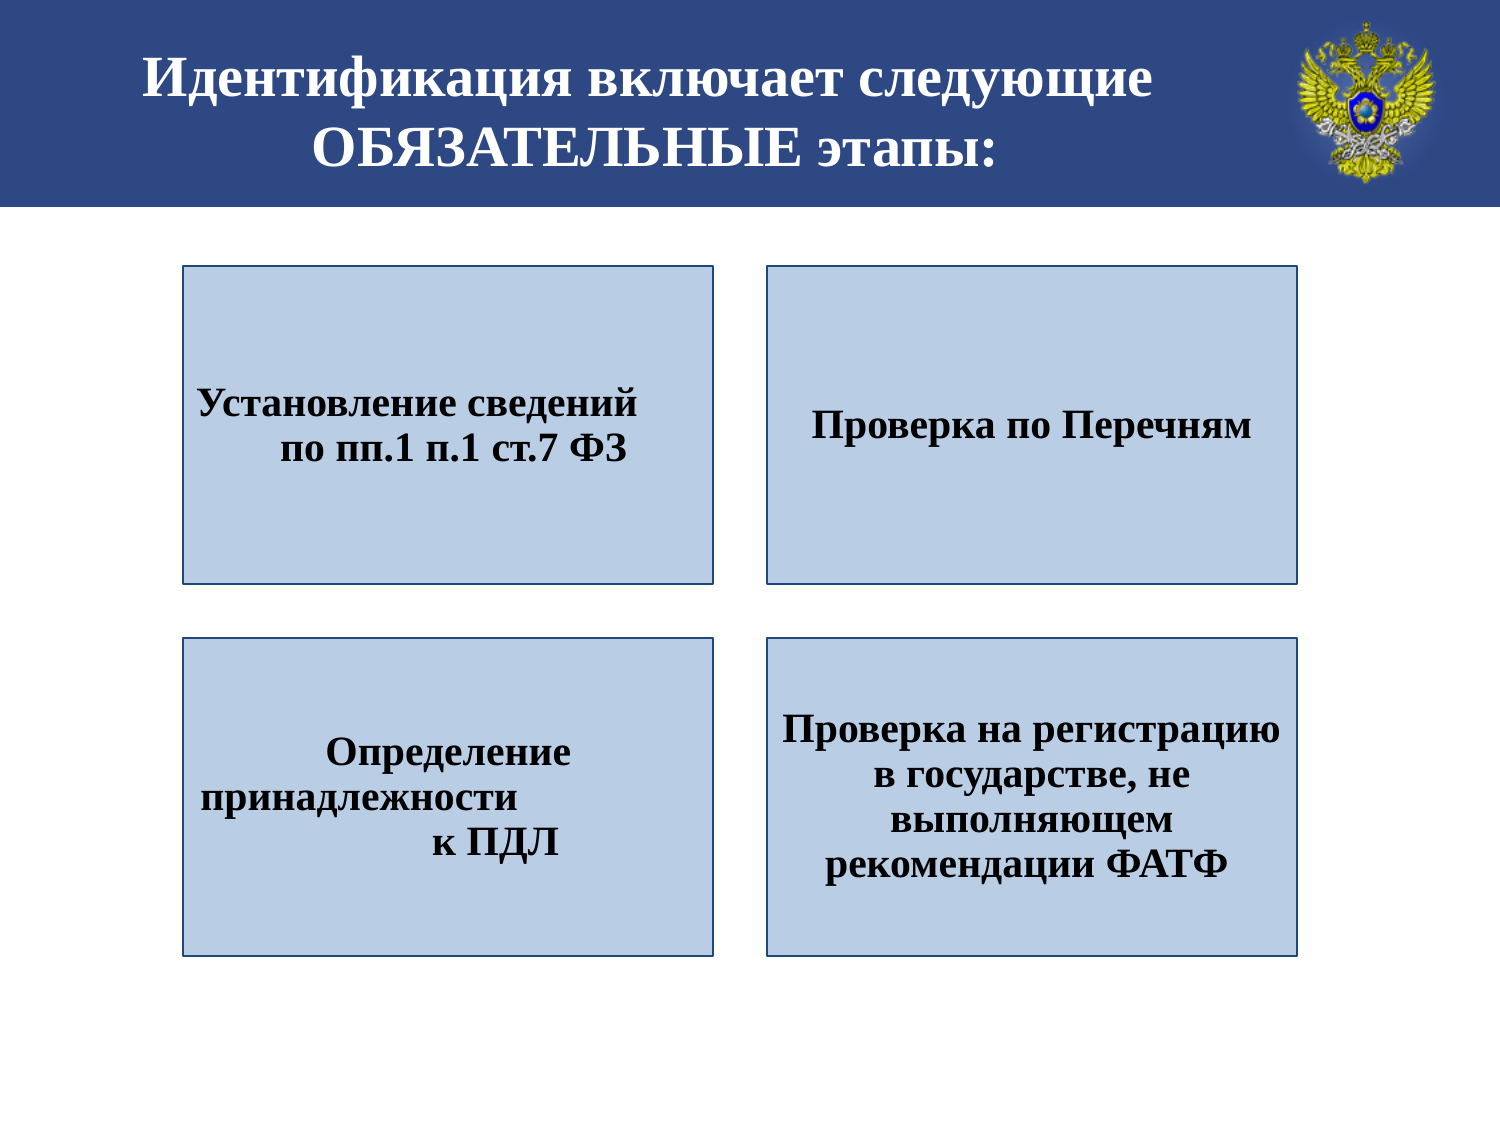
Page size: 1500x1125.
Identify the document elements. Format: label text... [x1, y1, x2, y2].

text_box Идентификация включает следующие ОБЯЗАТЕЛЬНЫЕ этапы: [88, 30, 1223, 186]
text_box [182, 231, 1298, 991]
picture [0, 0, 1500, 207]
